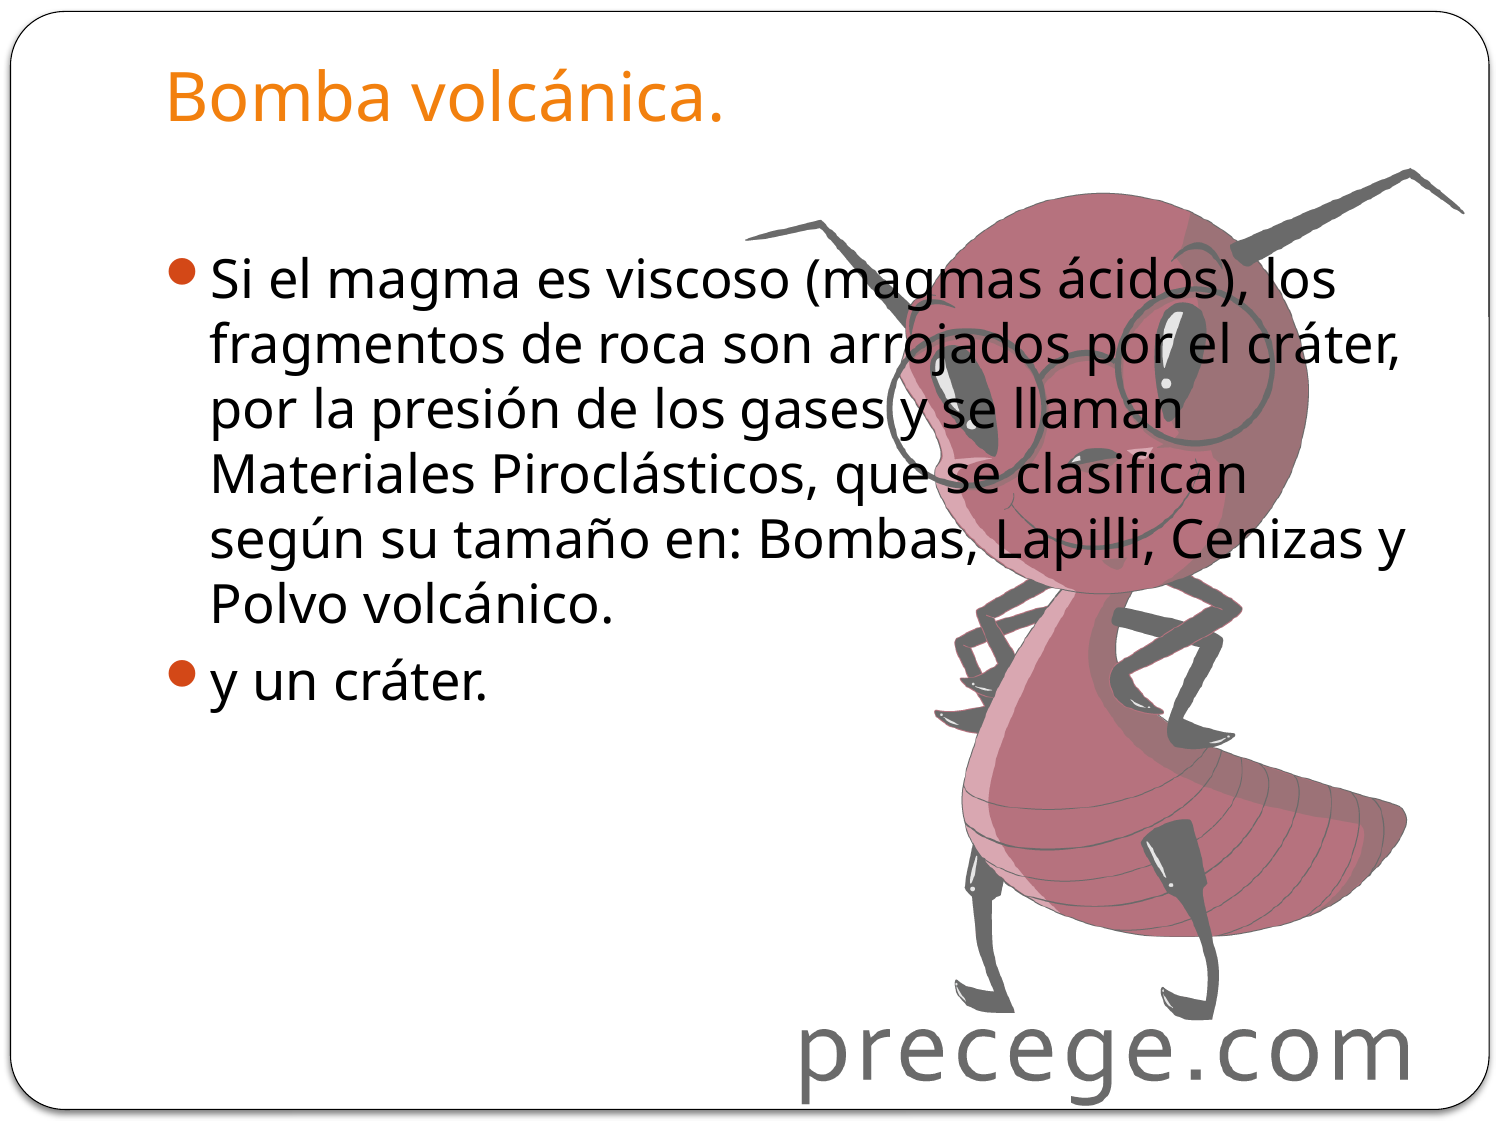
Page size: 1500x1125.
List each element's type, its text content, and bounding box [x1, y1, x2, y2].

list Si el magma es viscoso (magmas ácidos), los fragmentos de roca son arrojados por el cráter, por la presión de los gases y se llaman Materiales Piroclásticos, que se clasifican según su tamaño en: Bombas, Lapilli, Cenizas y Polvo volcánico. y un cráter. [150, 237, 1425, 988]
title Bomba volcánica. [150, 45, 1425, 233]
